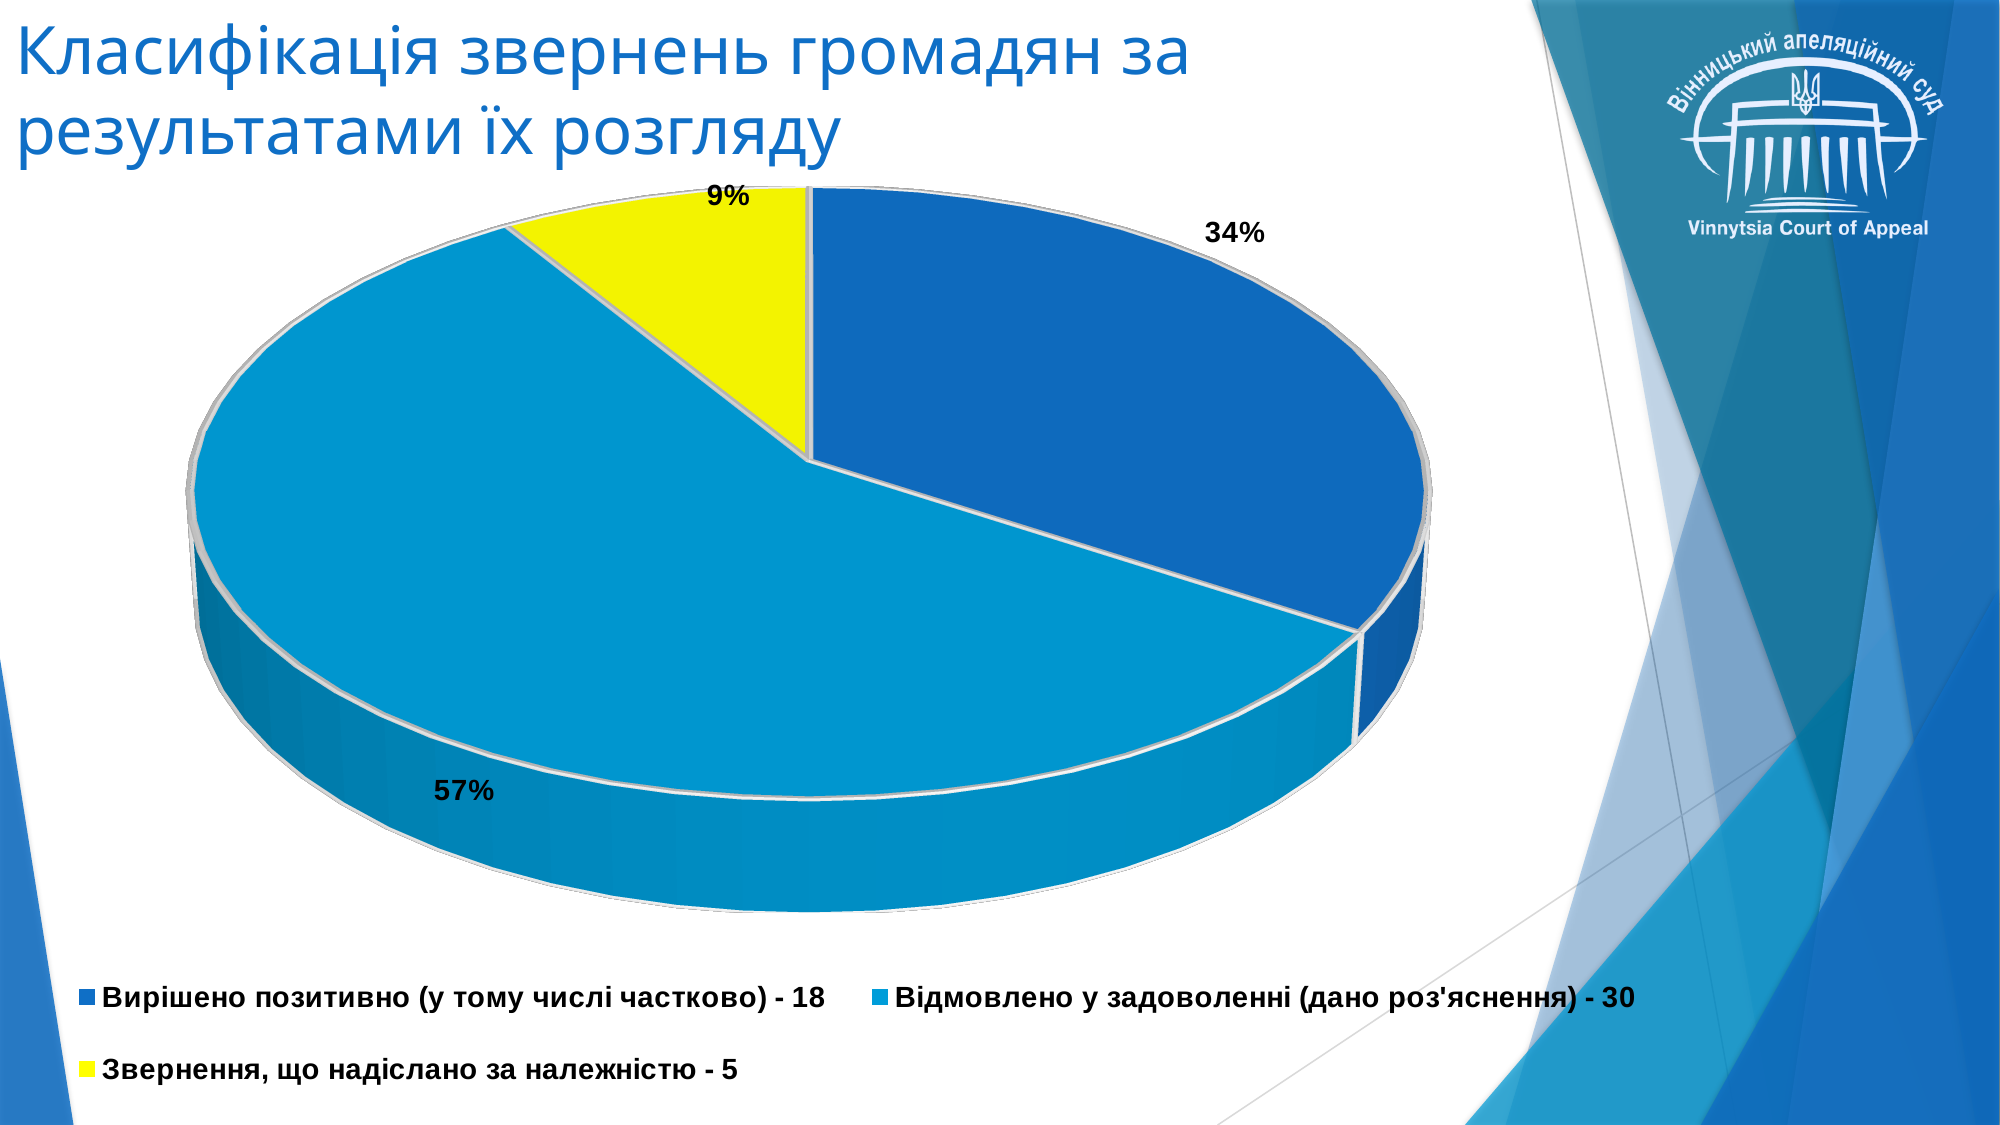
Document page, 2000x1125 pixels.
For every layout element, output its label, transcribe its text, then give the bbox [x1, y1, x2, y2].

title Класифікація звернень громадян за результатами їх розгляду [0, 0, 1521, 148]
picture [1637, 0, 1973, 280]
chart [0, 148, 1698, 1125]
